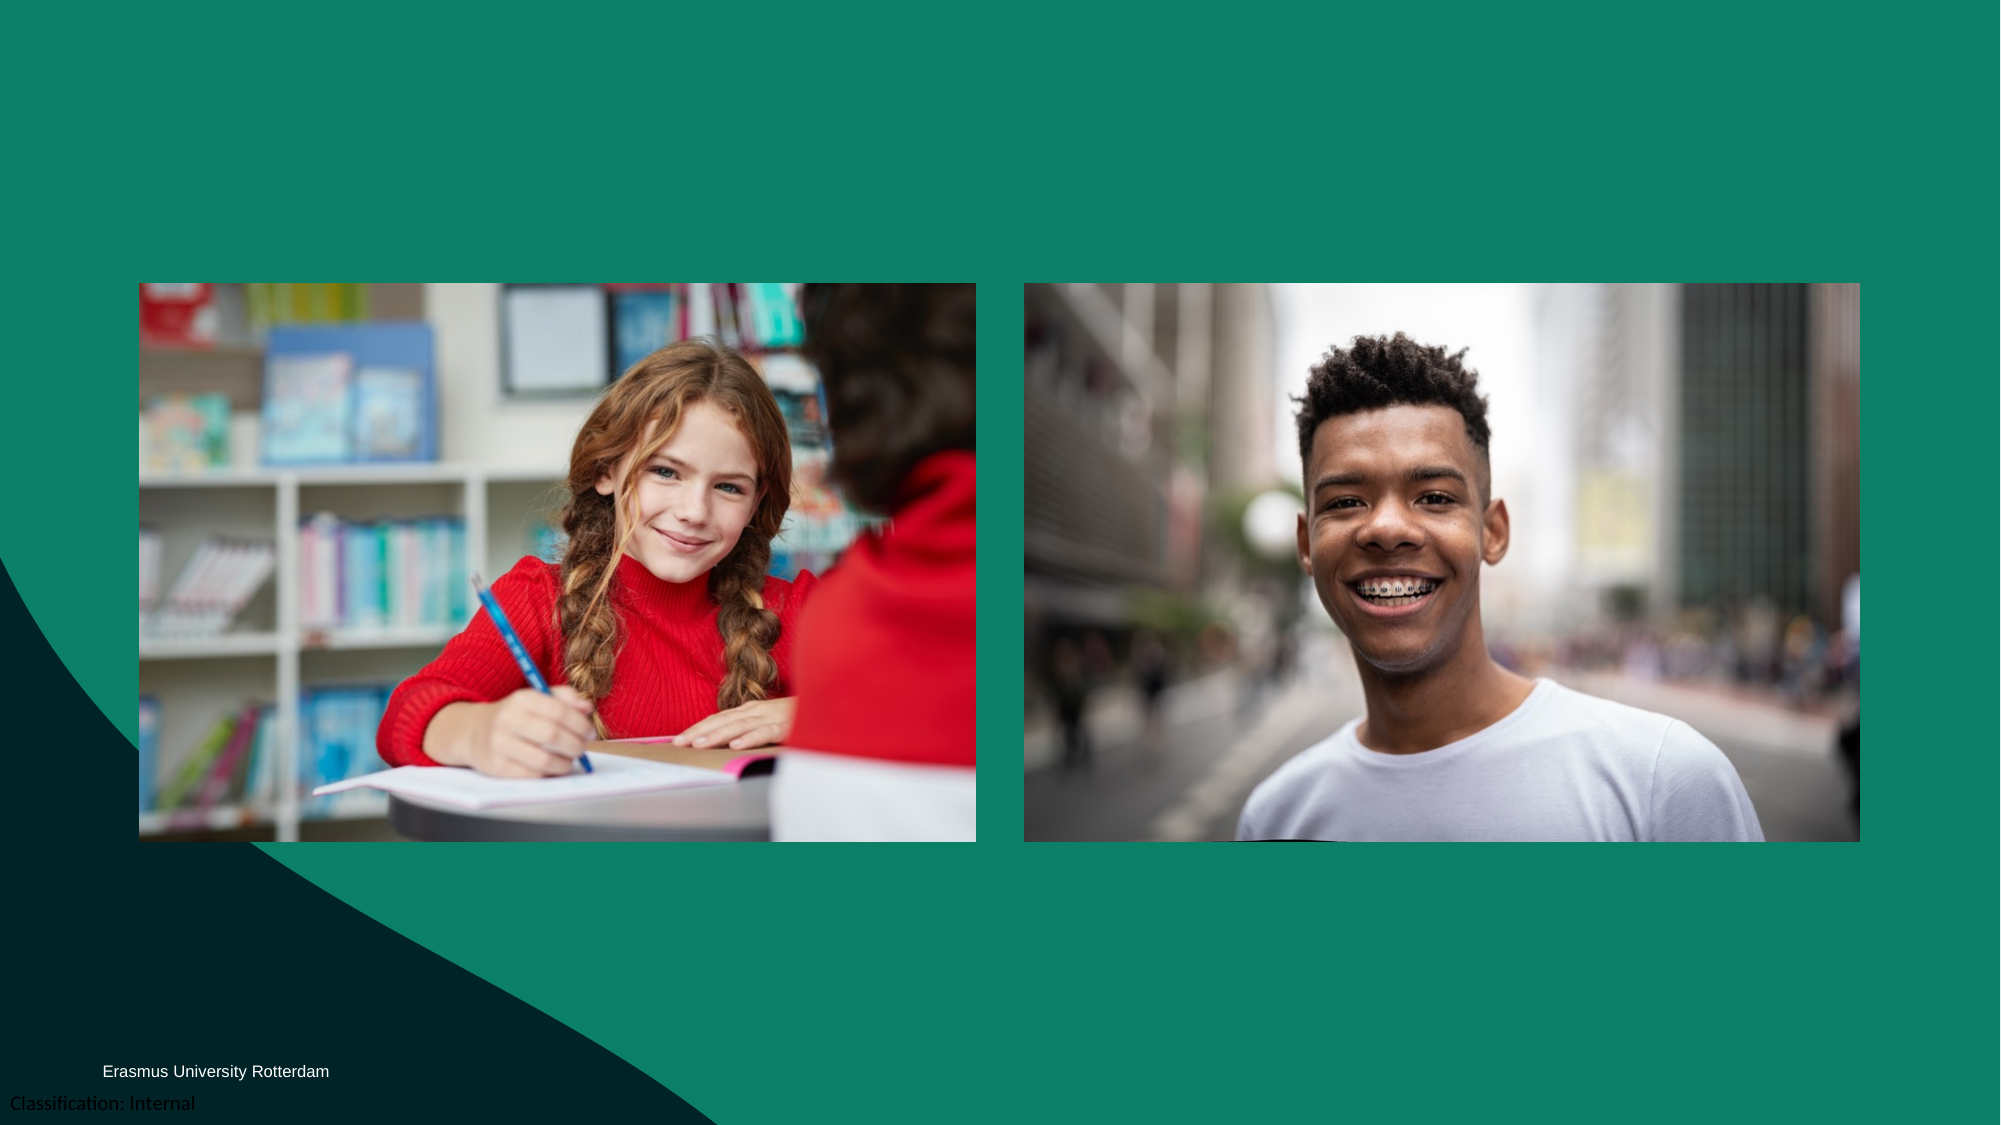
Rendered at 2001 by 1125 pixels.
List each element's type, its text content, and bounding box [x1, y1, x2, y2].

picture [1024, 283, 1860, 842]
picture [139, 283, 976, 842]
text_box Erasmus University Rotterdam [87, 1053, 1706, 1074]
